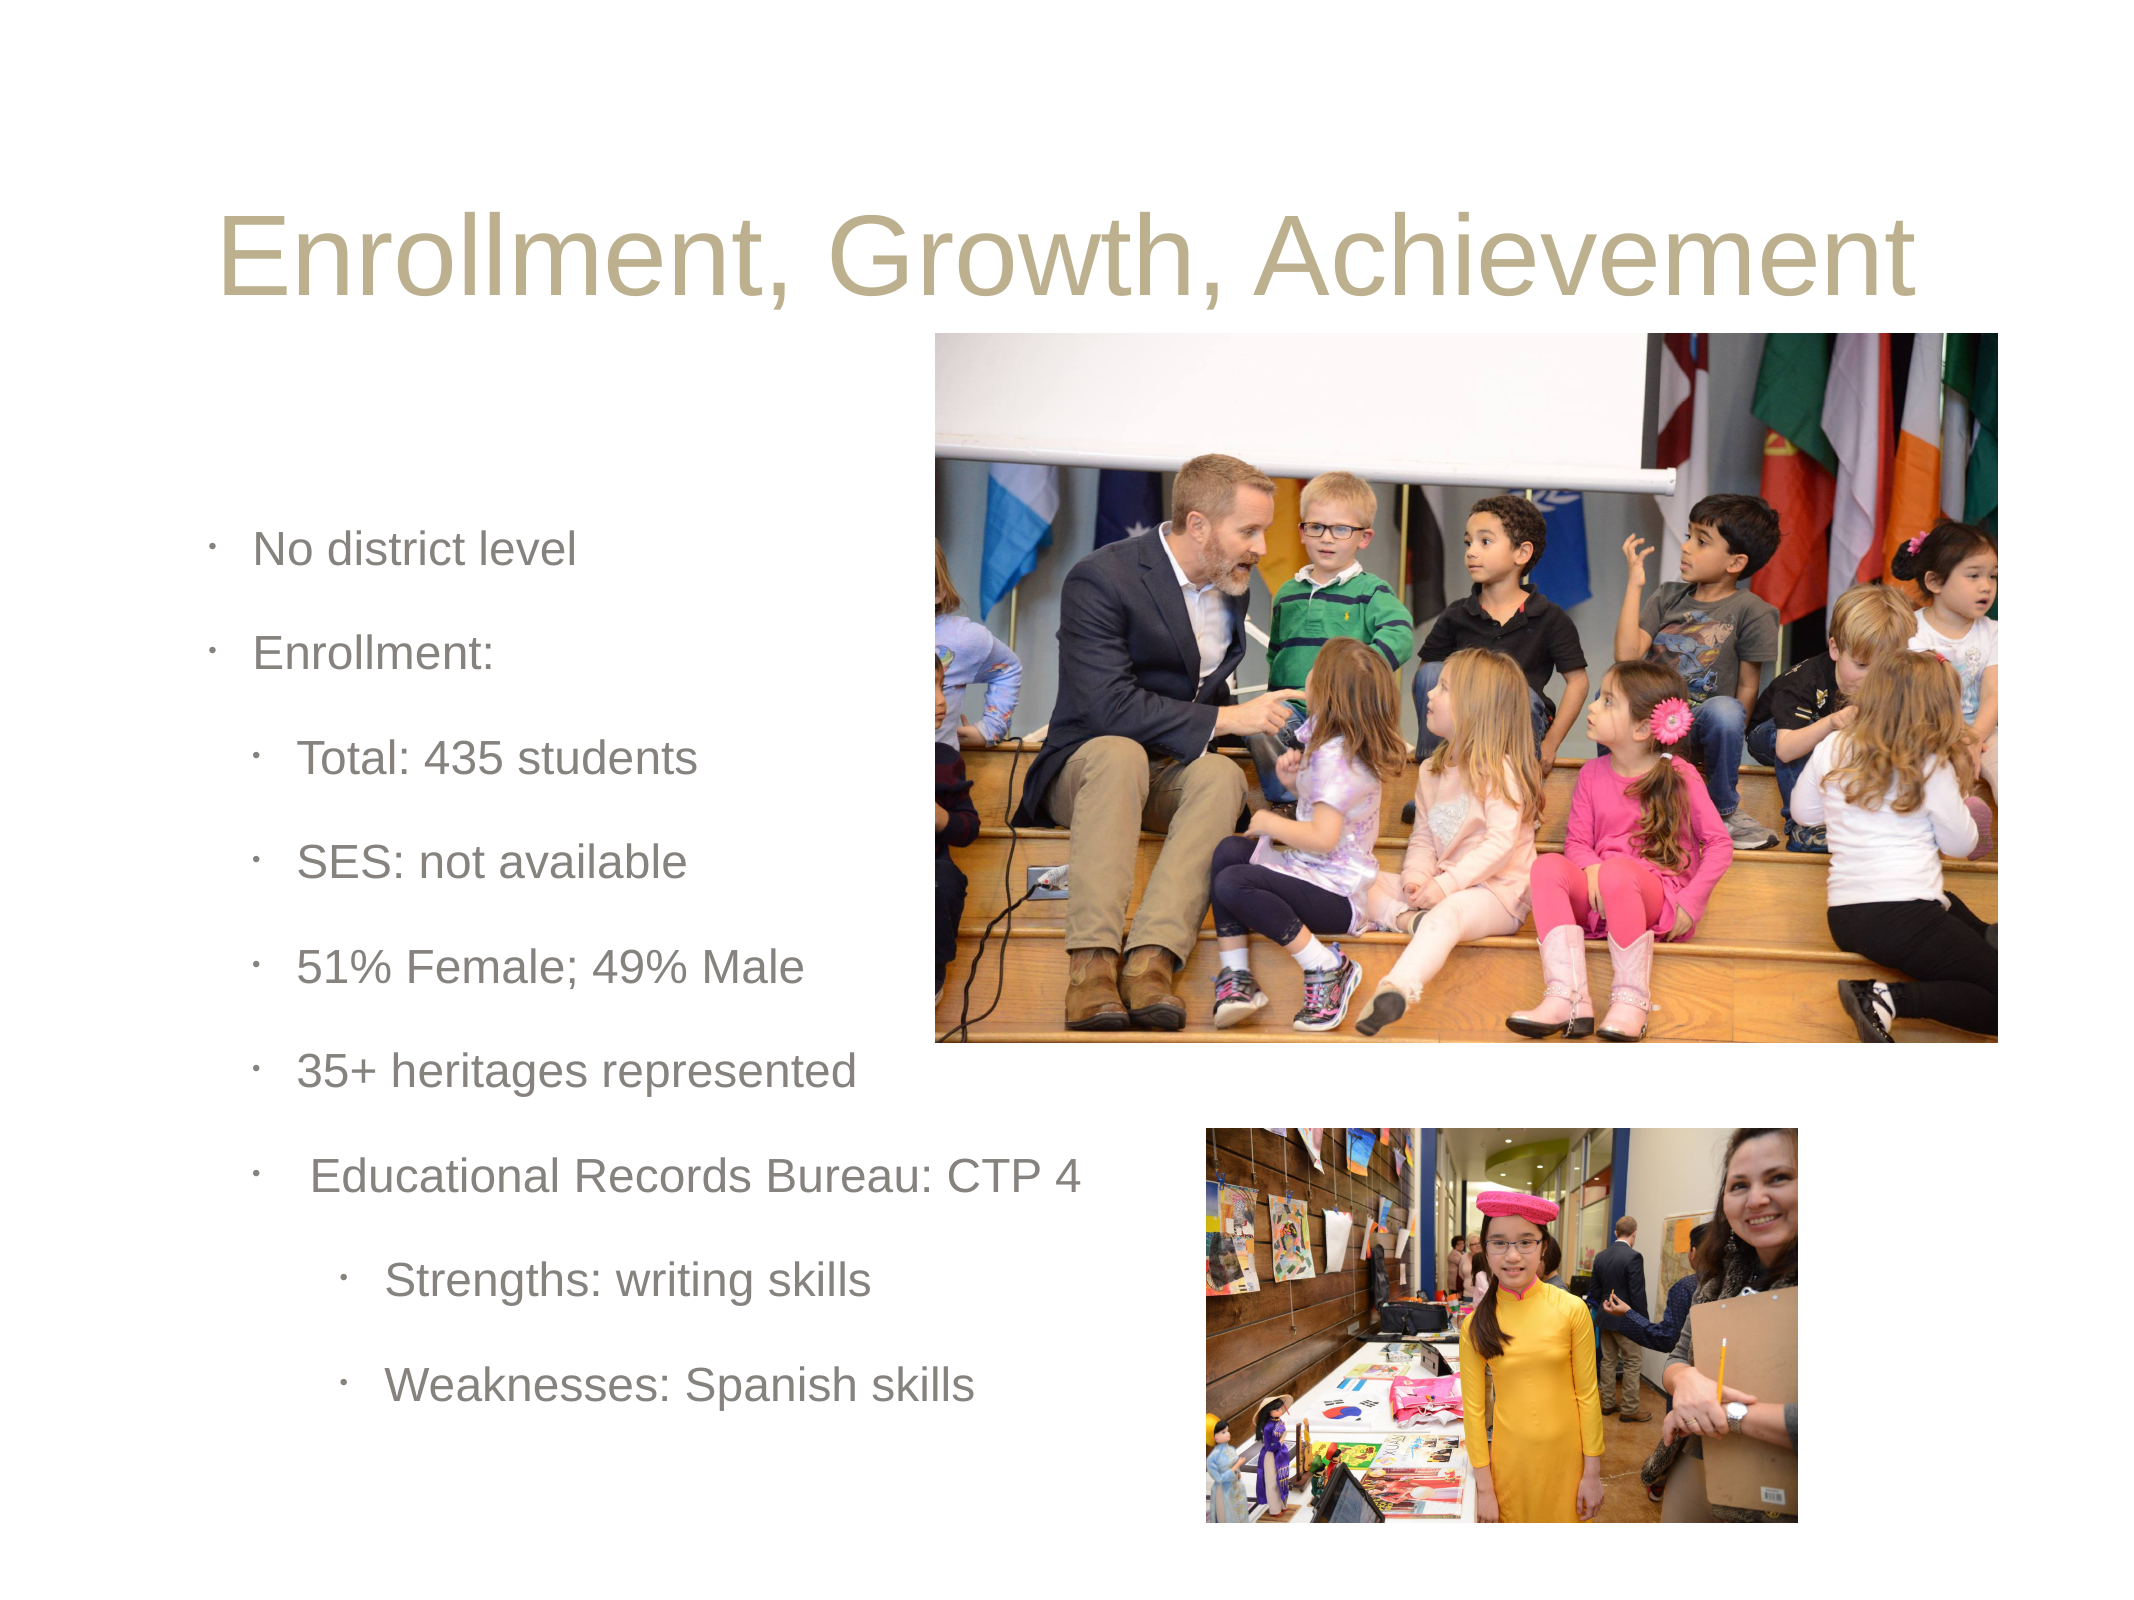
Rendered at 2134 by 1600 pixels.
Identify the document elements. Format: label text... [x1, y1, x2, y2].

picture [935, 333, 1998, 1043]
title Enrollment, Growth, Achievement [208, 122, 1925, 394]
picture [1206, 1128, 1798, 1523]
list No district level Enrollment: Total: 435 students SES: not available 51% Female; 49% Male 35+ heritages represented Educational Records Bureau: CTP 4 Strengths: writing skills Weaknesses: Spanish skills [208, 489, 1925, 1428]
